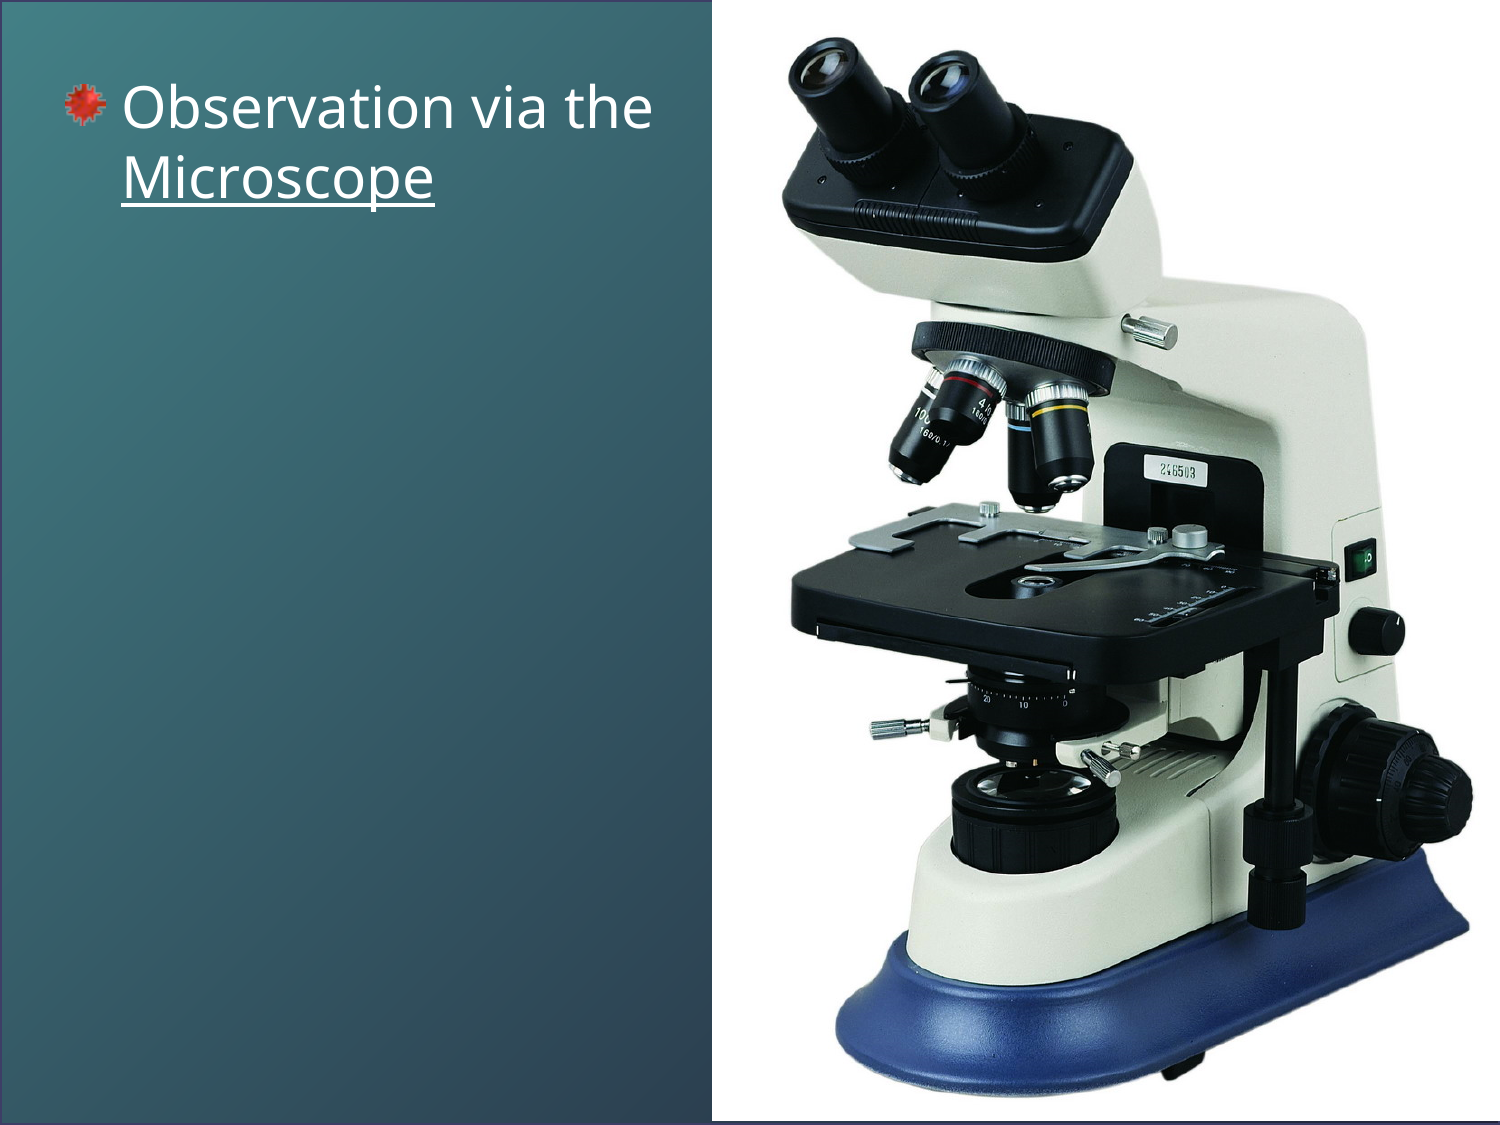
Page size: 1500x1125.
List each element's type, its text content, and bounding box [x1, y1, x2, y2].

picture [712, 0, 1500, 1122]
picture [65, 84, 106, 126]
list Observation via the Microscope [50, 62, 700, 1075]
